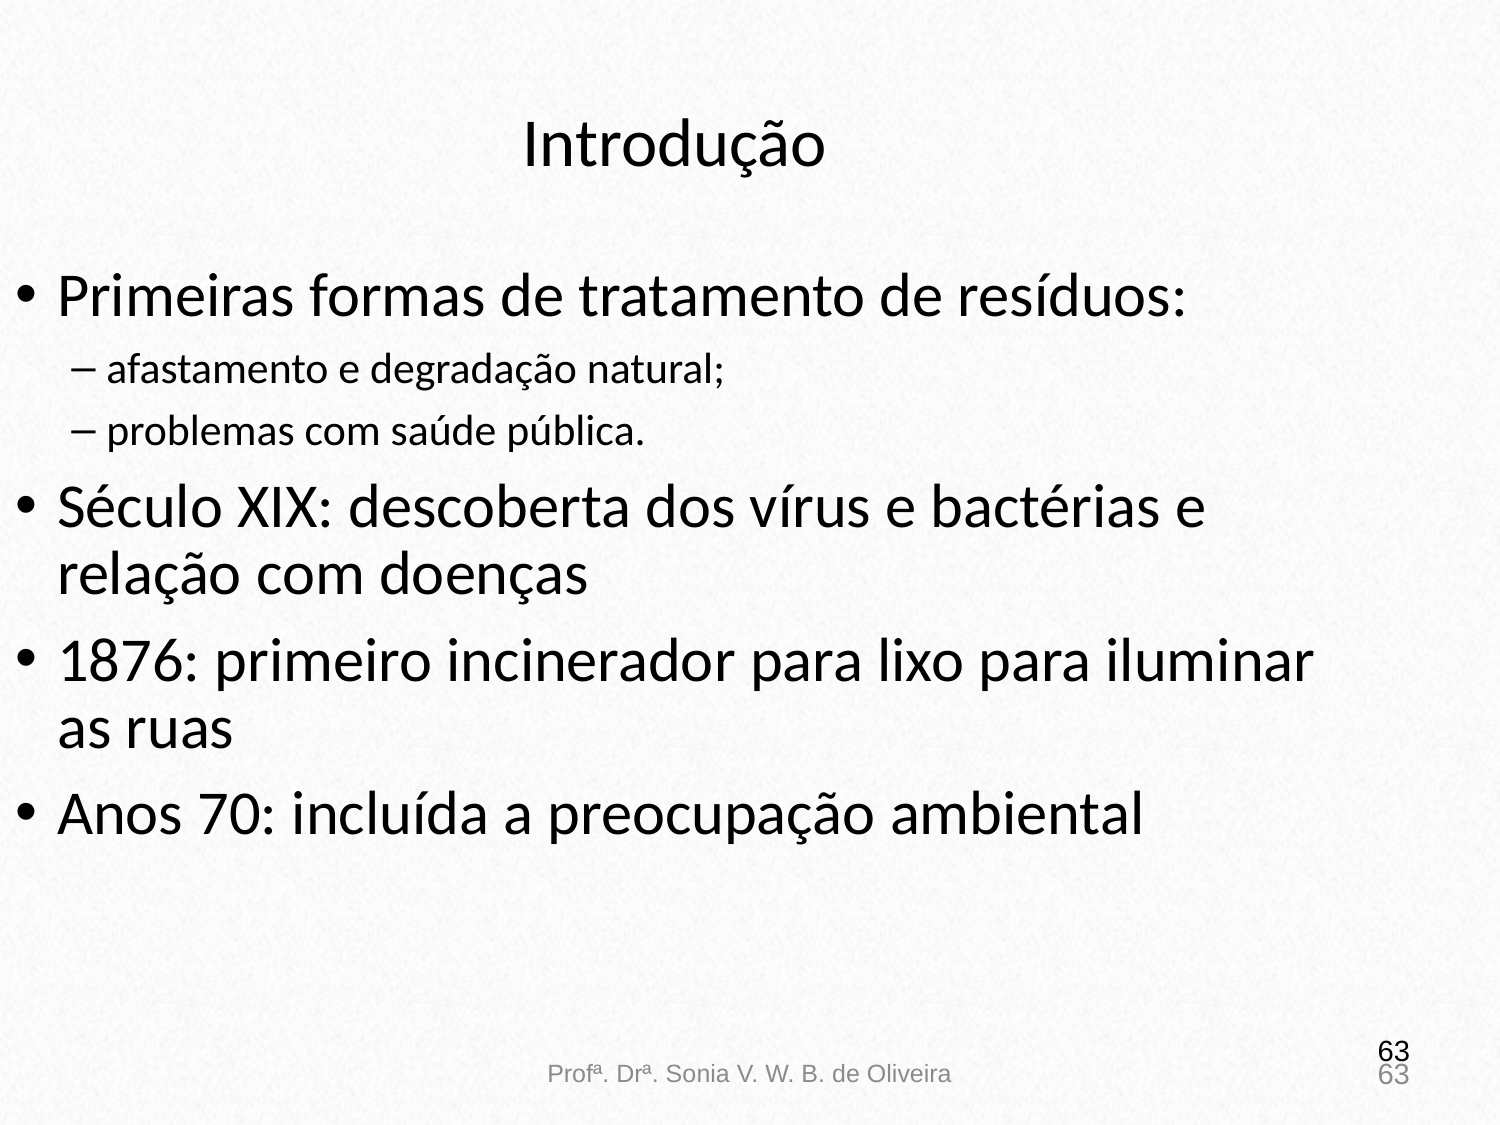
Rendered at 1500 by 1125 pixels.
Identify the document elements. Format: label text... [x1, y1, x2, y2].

title Introdução [0, 45, 1350, 233]
text_box 63 [1074, 1024, 1425, 1103]
footer Profª. Drª. Sonia V. W. B. de Oliveira [512, 1042, 988, 1103]
list Primeiras formas de tratamento de resíduos: afastamento e degradação natural; problemas com saúde pública. Século XIX: descoberta dos vírus e bactérias e relação com doenças 1876: primeiro incinerador para lixo para iluminar as ruas Anos 70: incluída a preocupação ambiental [0, 255, 1350, 998]
